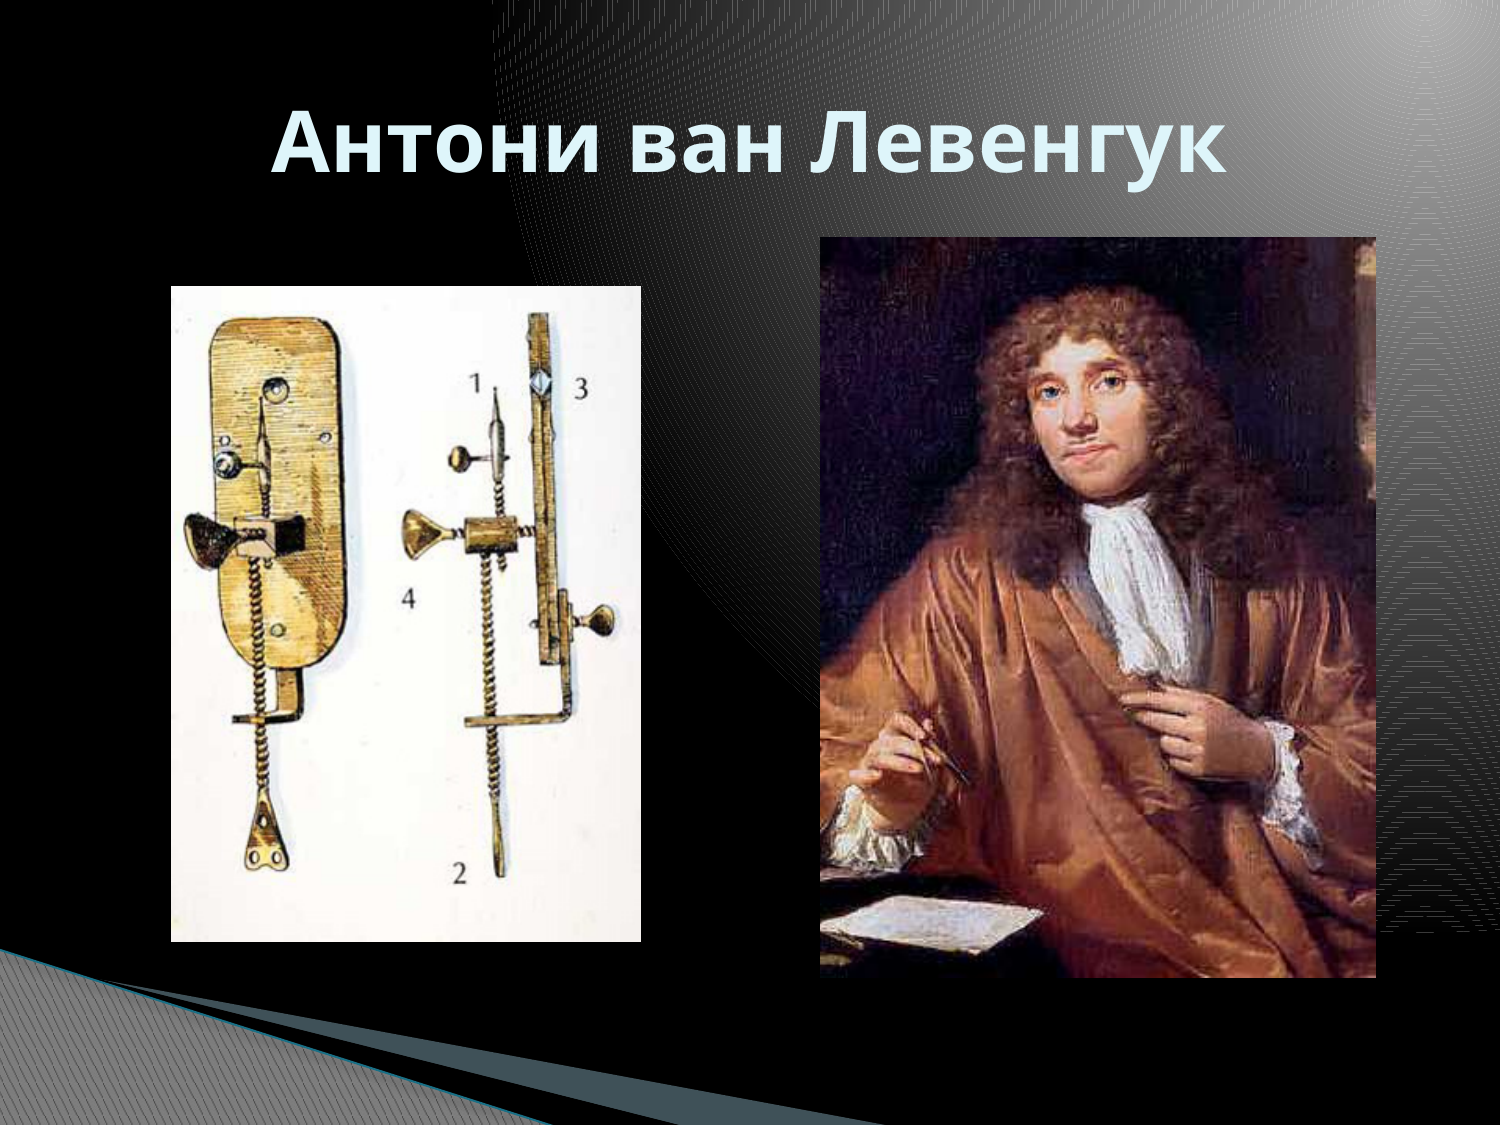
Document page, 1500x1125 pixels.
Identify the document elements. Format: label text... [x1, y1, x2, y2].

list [171, 286, 641, 942]
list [820, 237, 1377, 979]
title Антони ван Левенгук [75, 45, 1425, 233]
picture [0, 952, 543, 1125]
